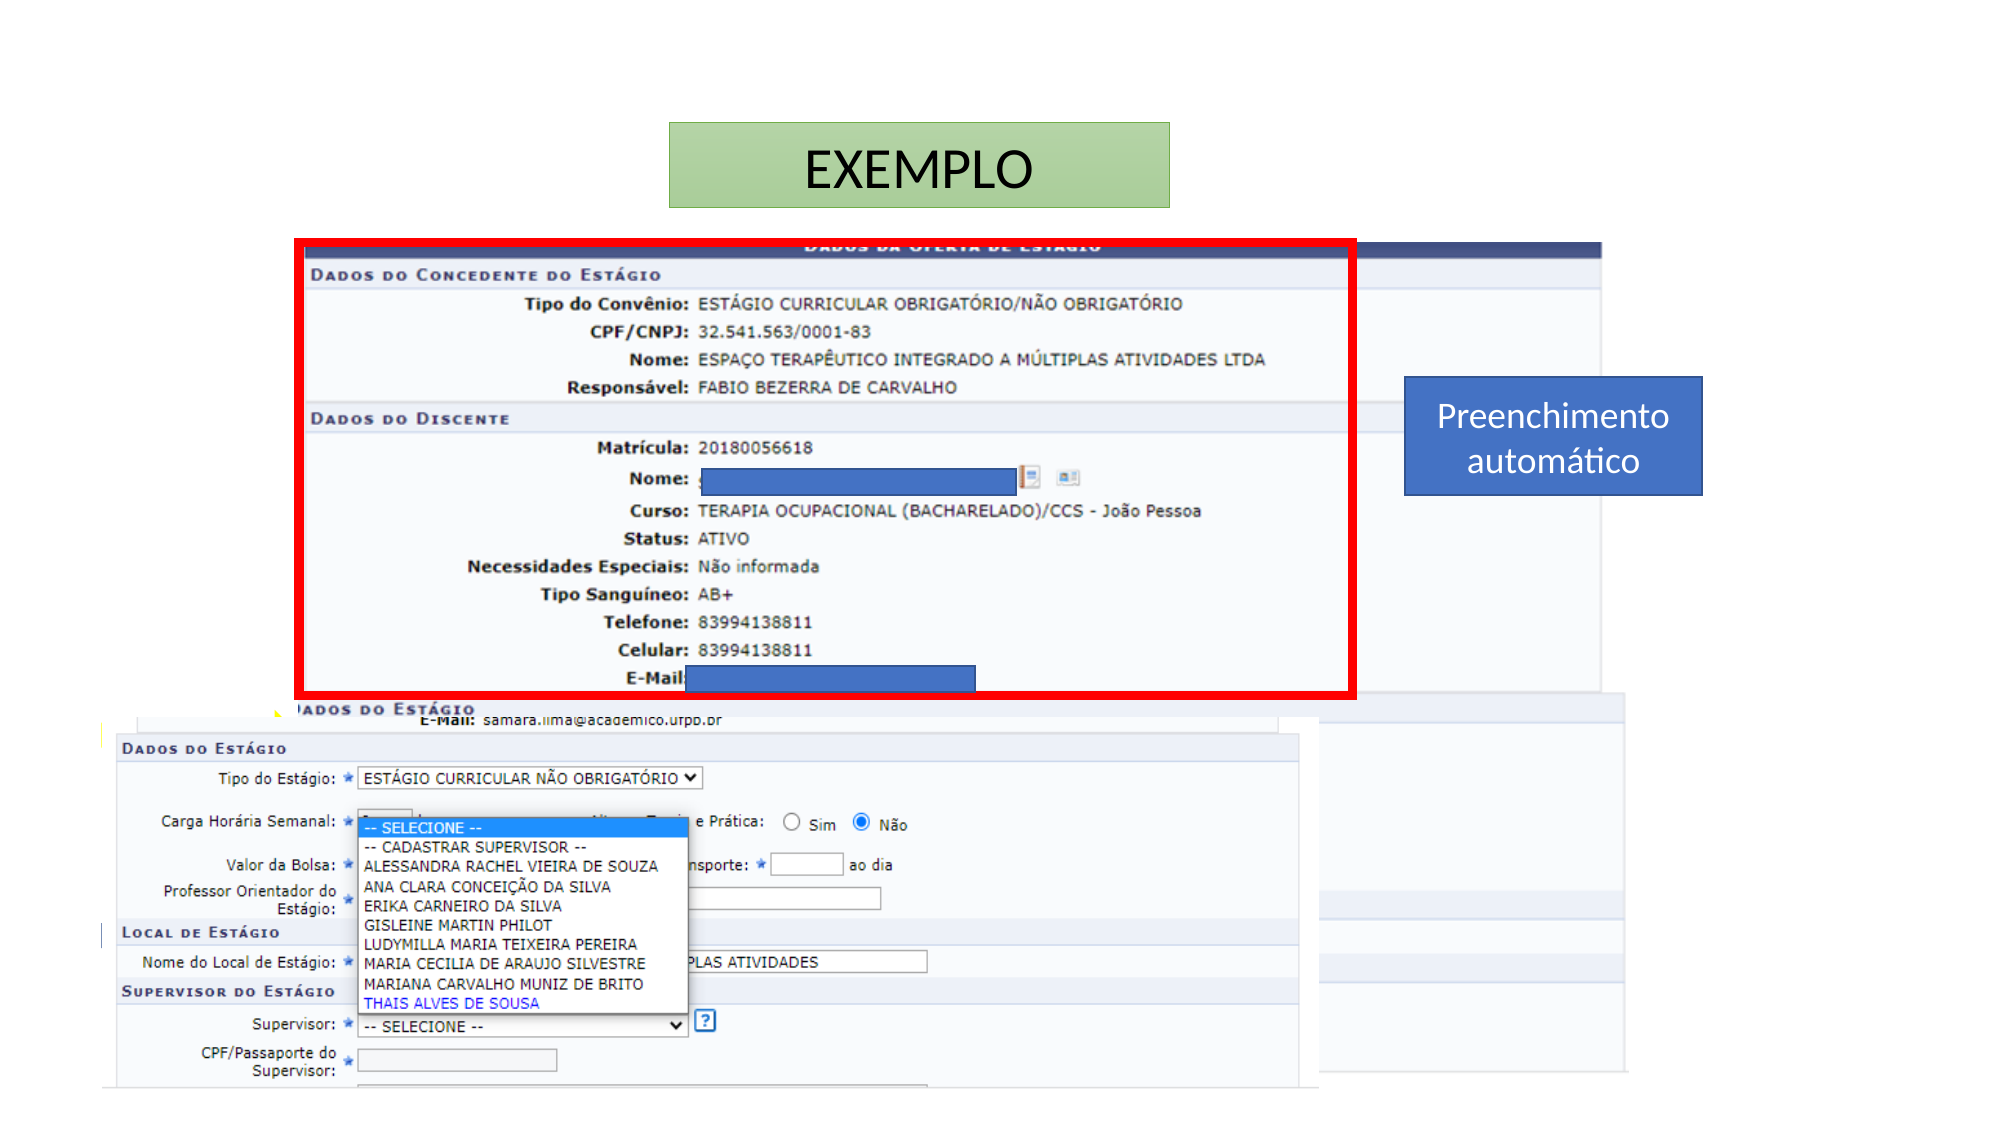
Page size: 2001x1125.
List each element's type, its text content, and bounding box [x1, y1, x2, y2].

text_box Preenchimento automático [1629, 376, 1703, 496]
text_box EXEMPLO [669, 122, 1170, 208]
picture [102, 242, 1629, 1095]
text_box [274, 709, 282, 717]
